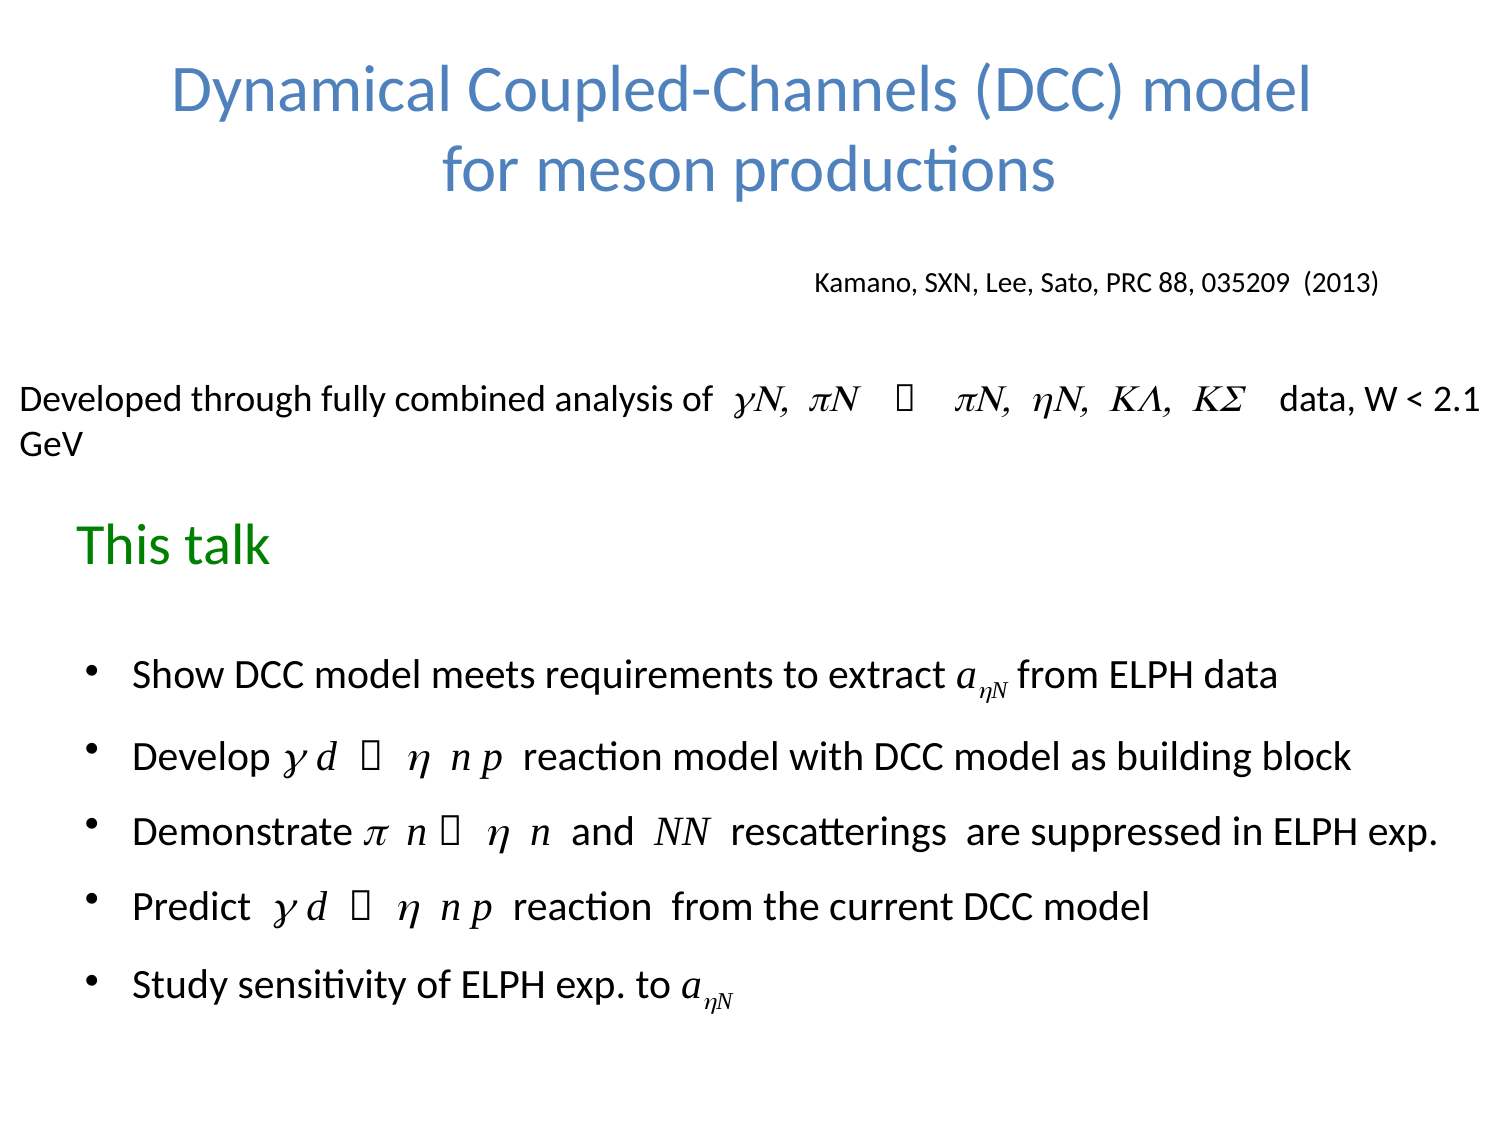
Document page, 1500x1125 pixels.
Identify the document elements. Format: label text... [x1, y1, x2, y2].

text_box This talk [61, 498, 287, 584]
text_box Show DCC model meets requirements to extract ahN from ELPH data Develop g d  h n p reaction model with DCC model as building block Demonstrate p n  h n and NN rescatterings are suppressed in ELPH exp. Predict g d  h n p reaction from the current DCC model Study sensitivity of ELPH exp. to ahN [70, 611, 1454, 1022]
title Dynamical Coupled-Channels (DCC) model for meson productions [75, 31, 1425, 219]
text_box Developed through fully combined analysis of gN, pN  pN, hN, KL, KS data, W < 2.1 GeV [4, 366, 1500, 471]
text_box Kamano, SXN, Lee, Sato, PRC 88, 035209 (2013) [776, 256, 1418, 306]
